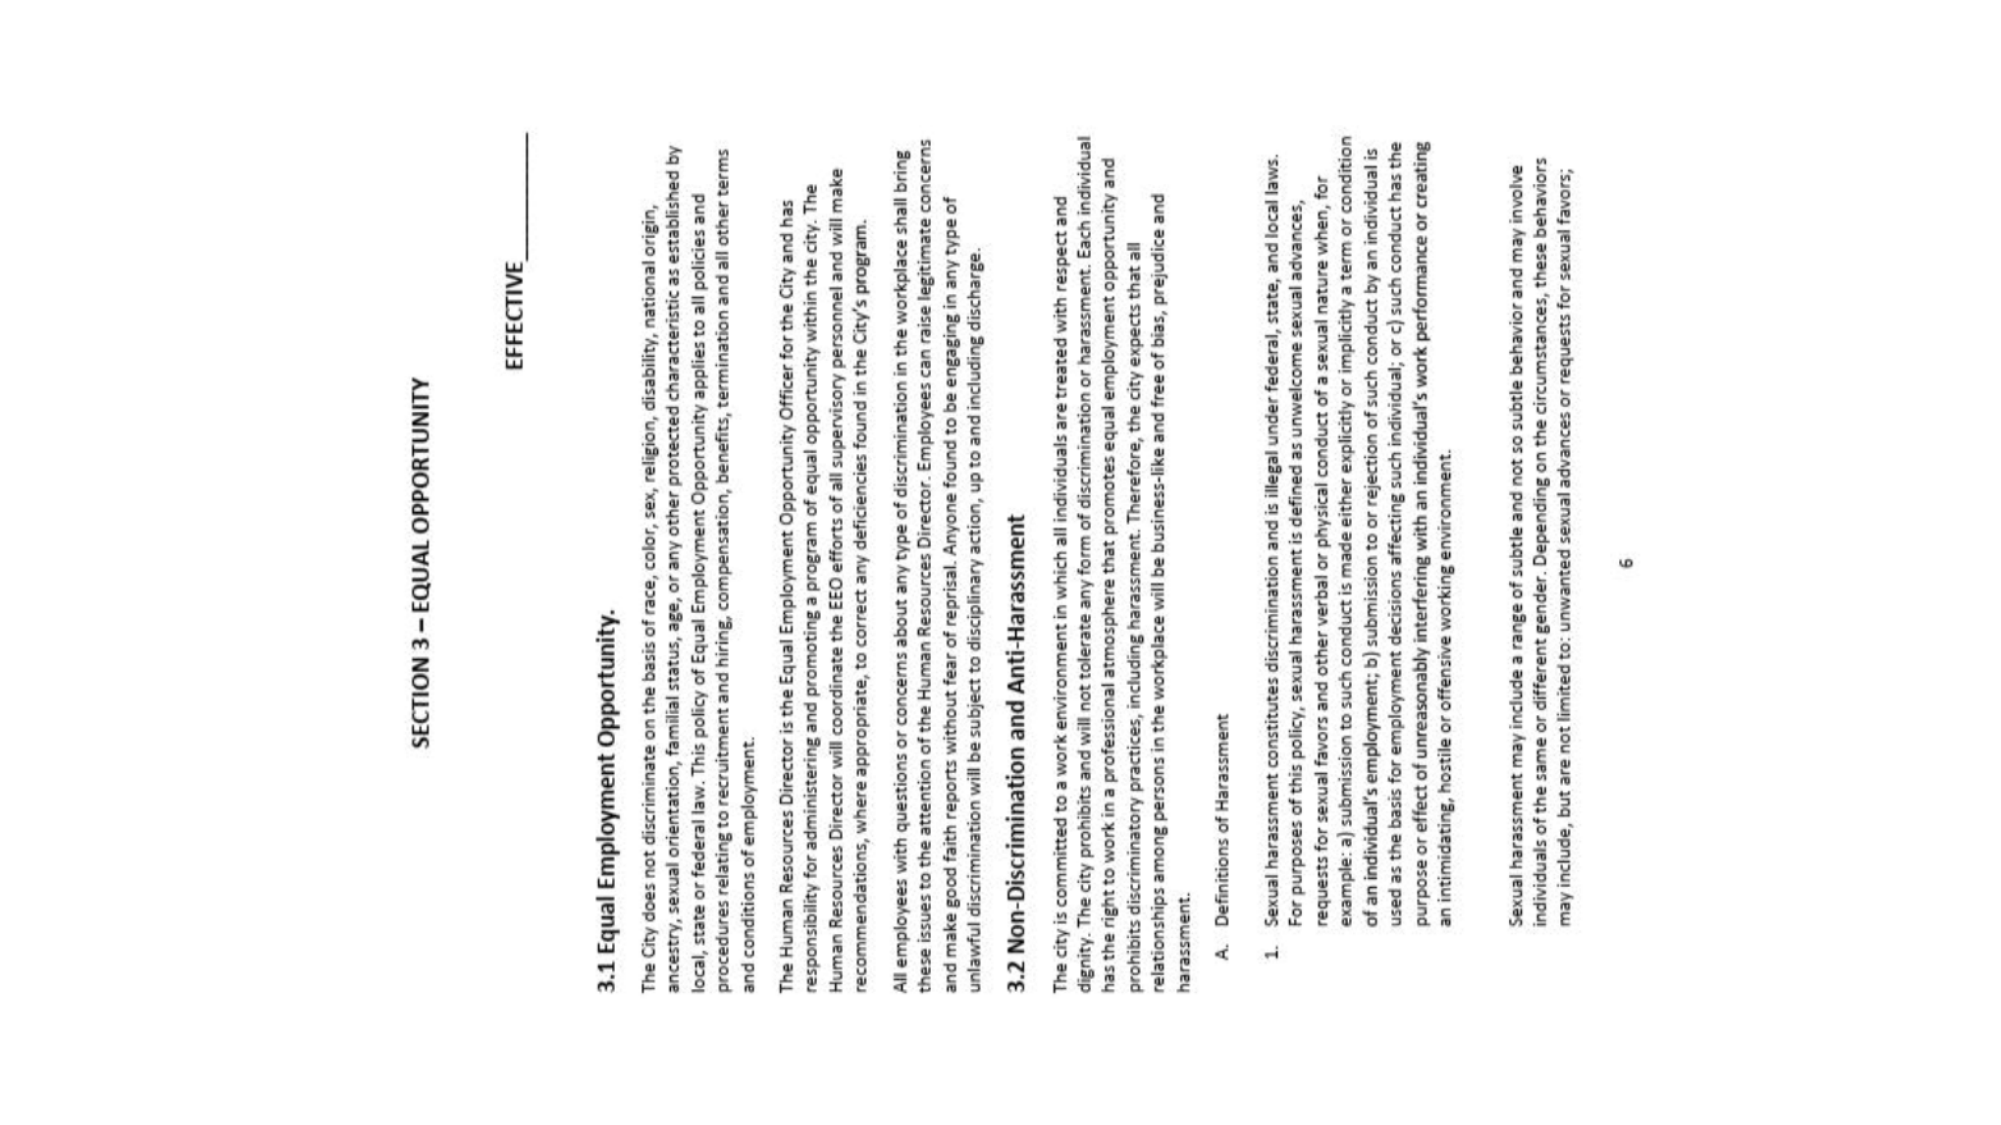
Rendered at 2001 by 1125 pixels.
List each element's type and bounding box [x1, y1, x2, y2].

picture [274, 0, 1726, 1125]
